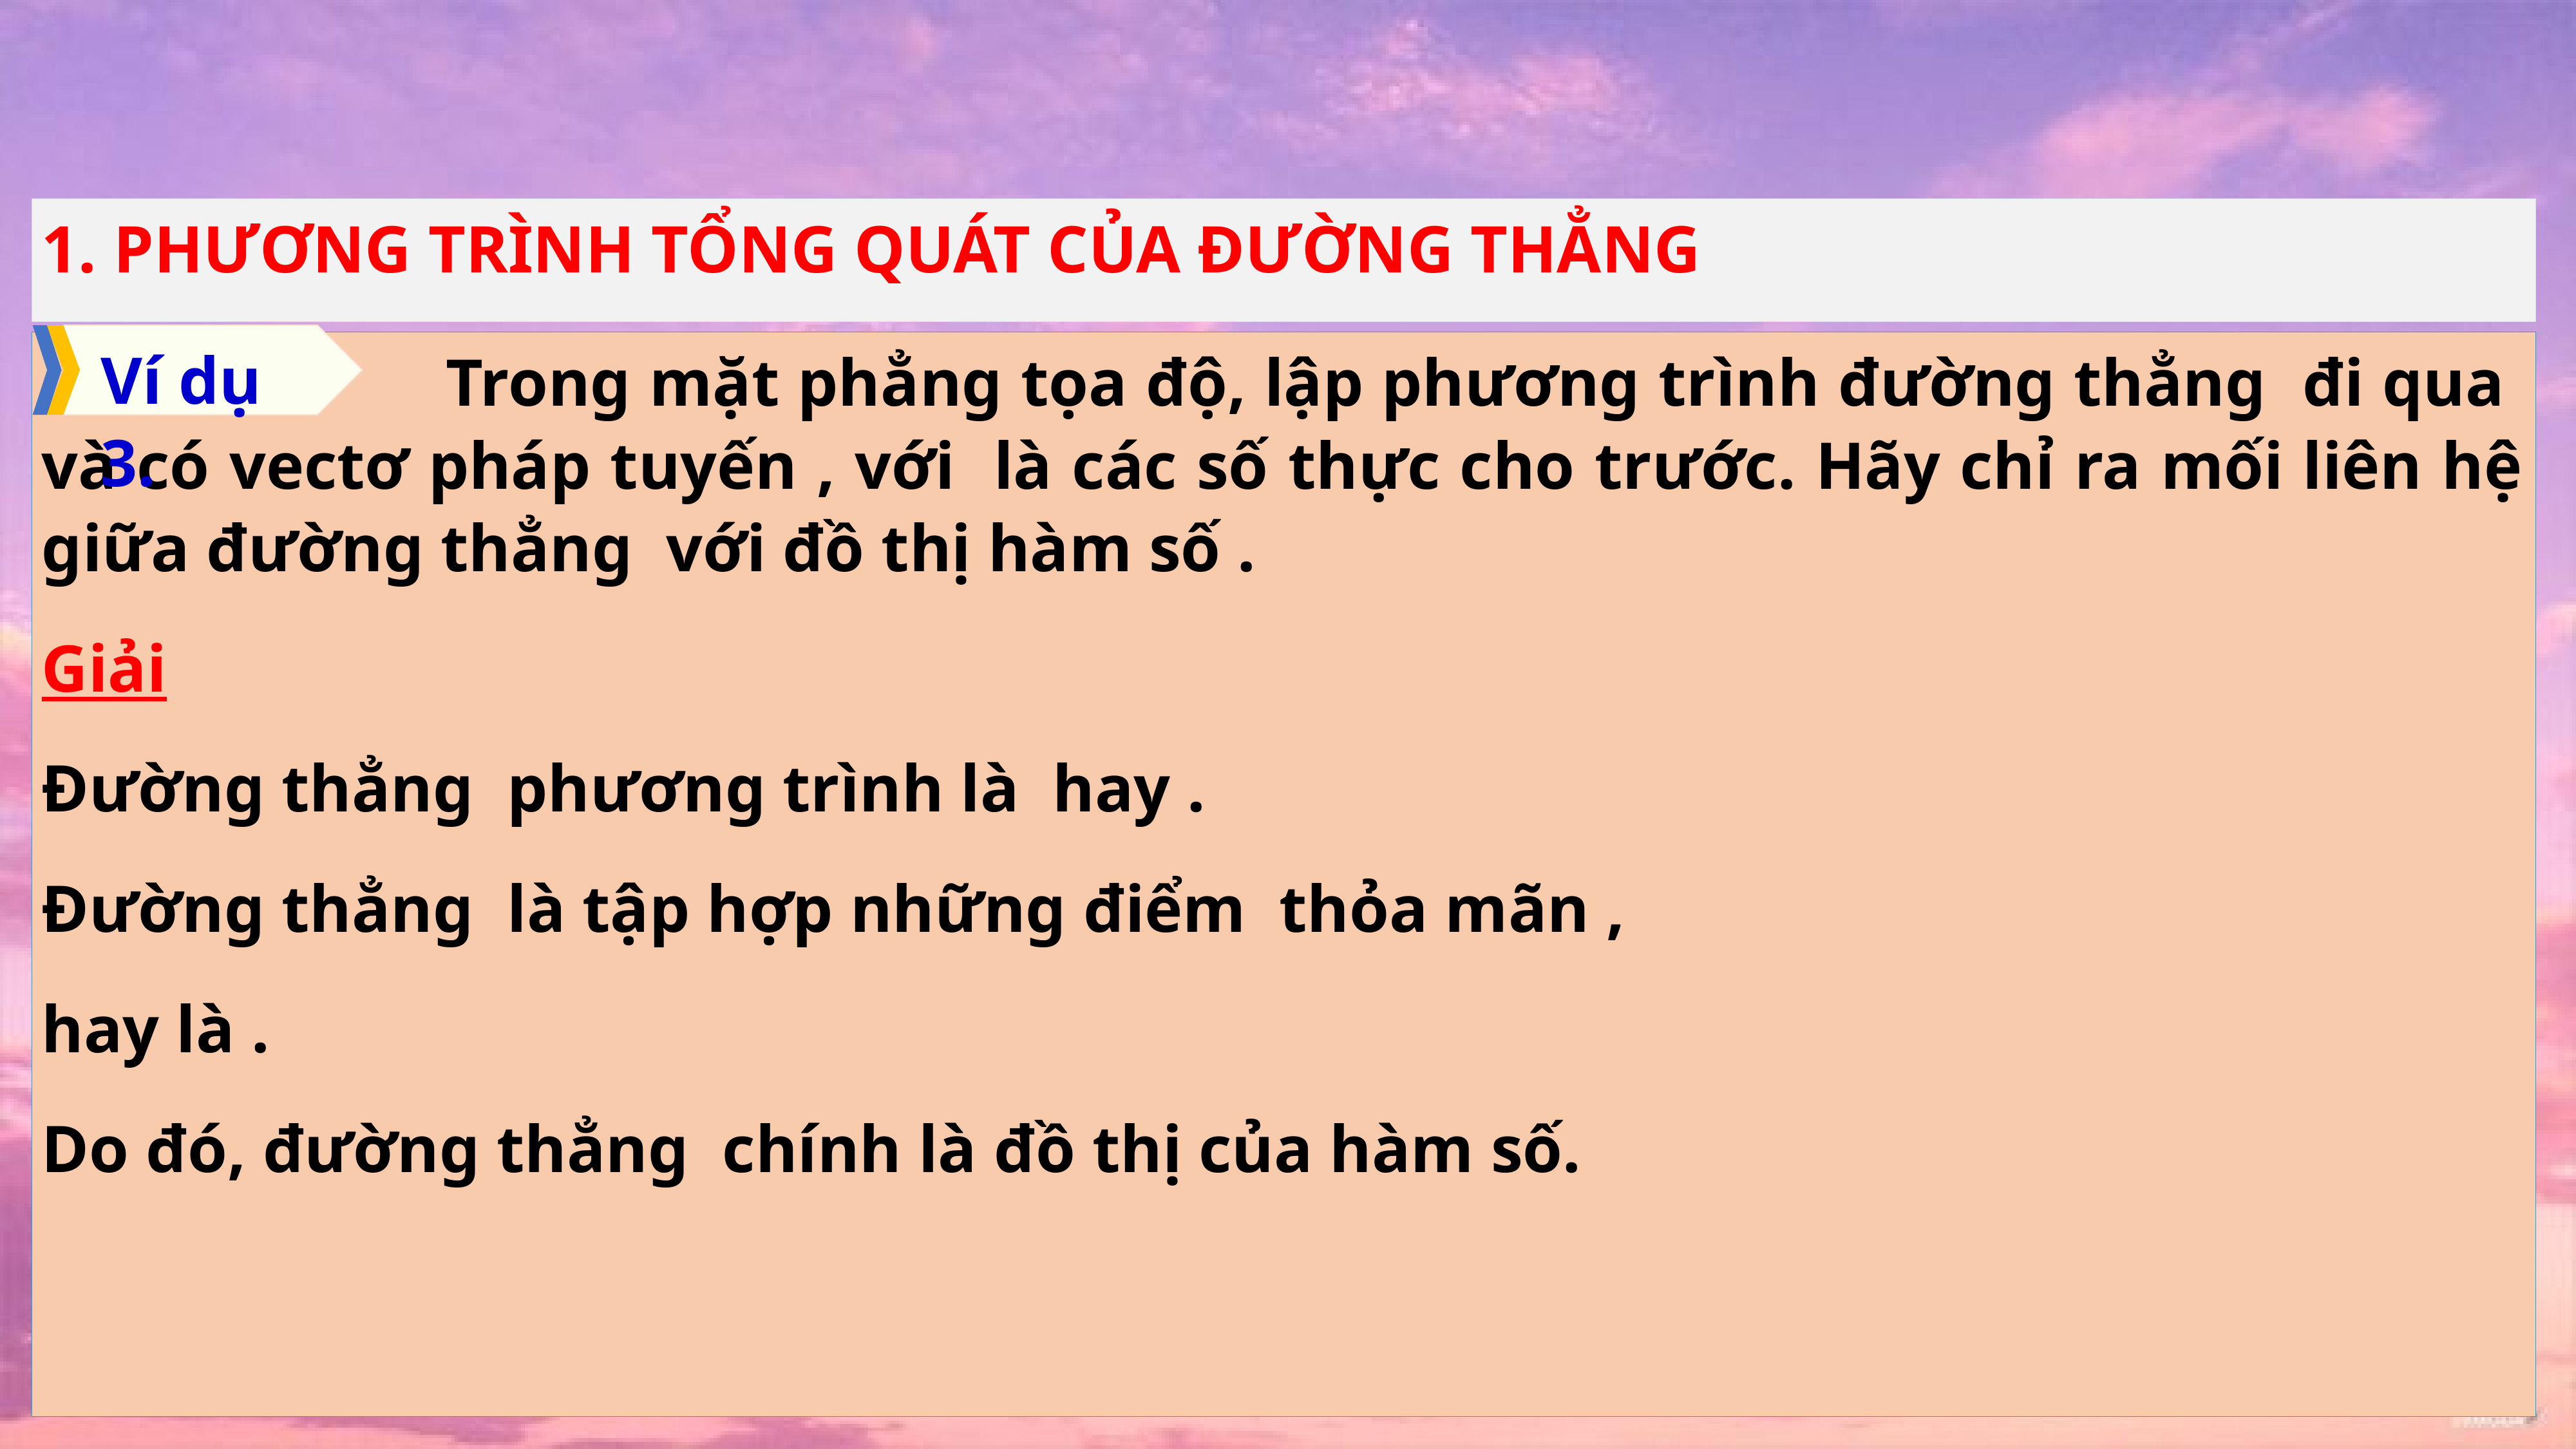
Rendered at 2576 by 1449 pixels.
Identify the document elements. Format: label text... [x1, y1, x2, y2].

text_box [32, 325, 363, 415]
picture [0, 0, 2576, 1449]
text_box 1. PHƯƠNG TRÌNH TỔNG QUÁT CỦA ĐƯỜNG THẲNG [32, 198, 2536, 322]
